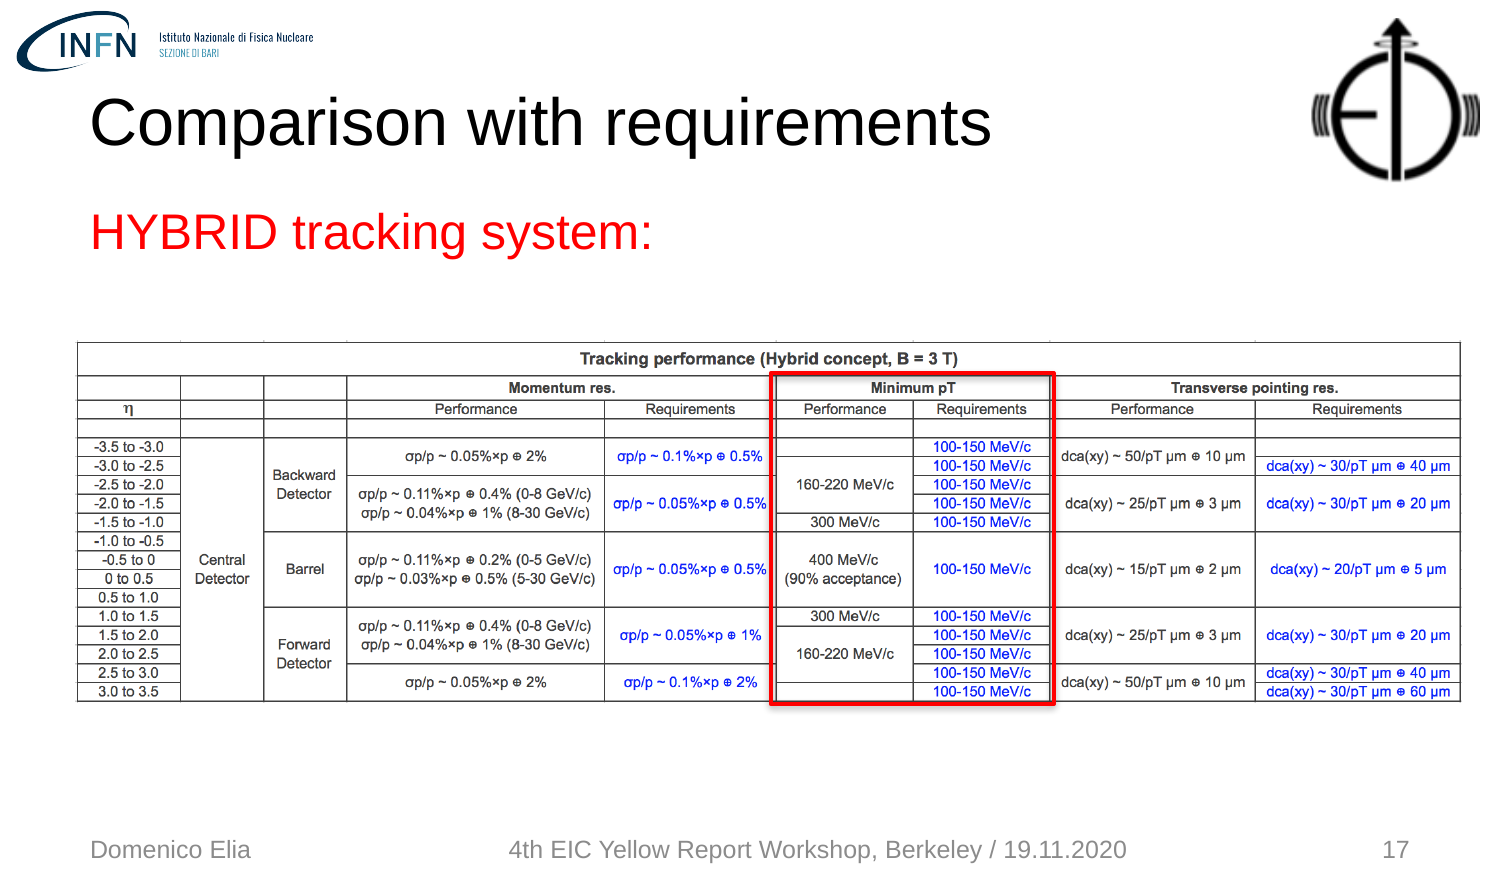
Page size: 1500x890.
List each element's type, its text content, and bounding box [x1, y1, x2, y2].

picture [74, 339, 1462, 703]
text_box Comparison with requirements [74, 71, 1425, 167]
slide_number Domenico Elia [75, 824, 425, 872]
slide_number 17 [1234, 824, 1425, 872]
picture [1310, 18, 1480, 184]
text_box HYBRID tracking system: [74, 192, 1425, 268]
picture [7, 5, 322, 78]
footer 4th EIC Yellow Report Workshop, Berkeley / 19.11.2020 [484, 824, 1153, 872]
